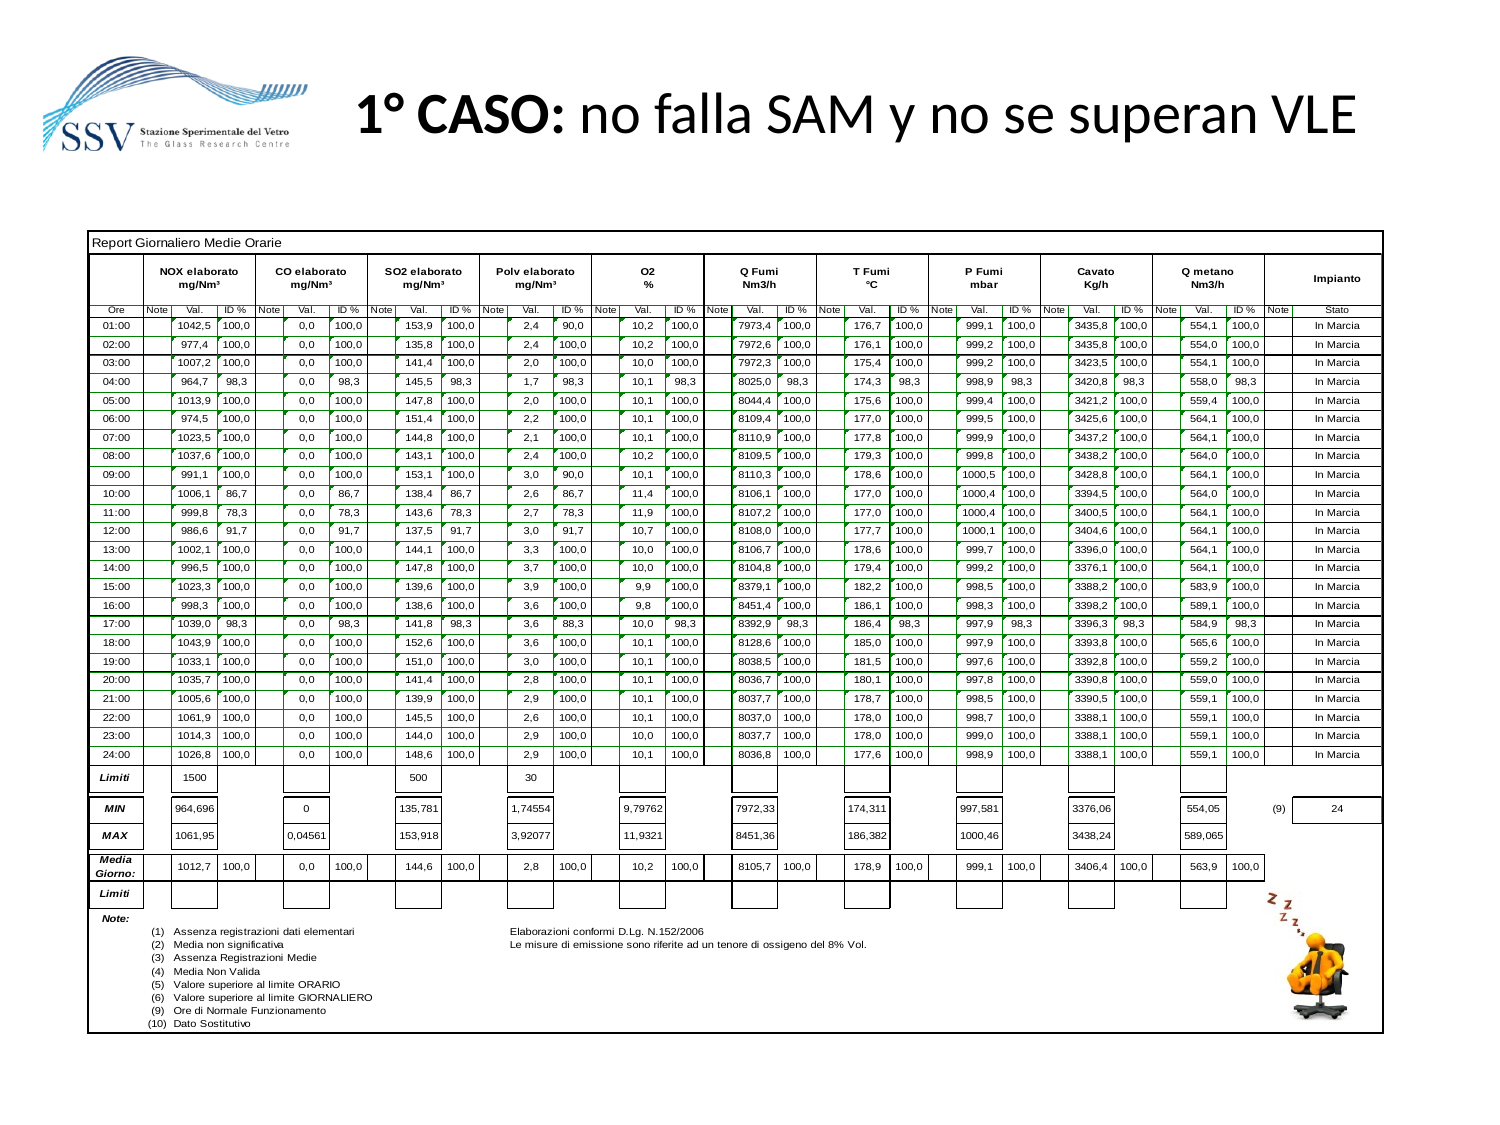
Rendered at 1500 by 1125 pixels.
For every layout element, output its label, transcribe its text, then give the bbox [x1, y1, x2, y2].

title 1° CASO: no falla SAM y no se superan VLE [339, 35, 1465, 185]
picture [88, 231, 1383, 1033]
picture [35, 46, 314, 165]
